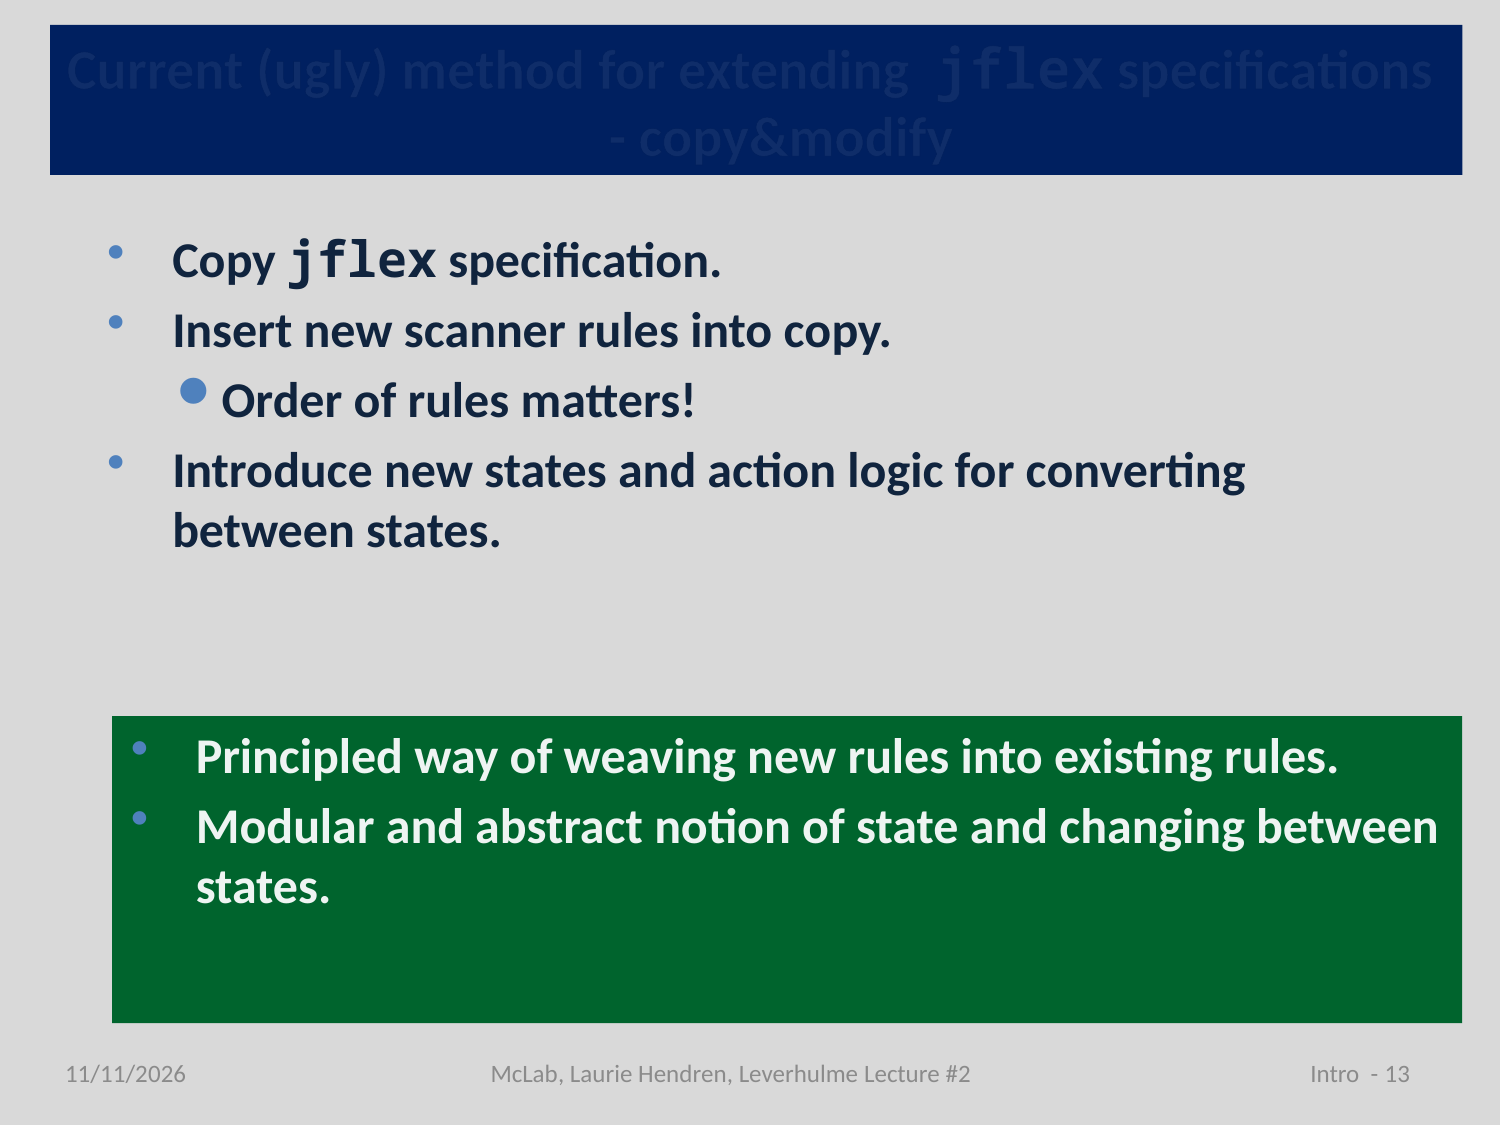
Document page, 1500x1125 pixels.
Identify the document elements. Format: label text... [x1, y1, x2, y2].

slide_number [50, 1042, 213, 1103]
text_box Principled way of weaving new rules into existing rules. Modular and abstract notion of state and changing between states. [112, 716, 1463, 1024]
text_box Copy jflex specification. Insert new scanner rules into copy. Order of rules matters! Introduce new states and action logic for converting between states. [88, 219, 1439, 610]
slide_number 13 [1275, 1042, 1425, 1103]
footer McLab, Laurie Hendren, Leverhulme Lecture #2 [300, 1042, 1163, 1103]
list Current (ugly) method for extending jflex specifications - copy&modify [50, 24, 1463, 175]
